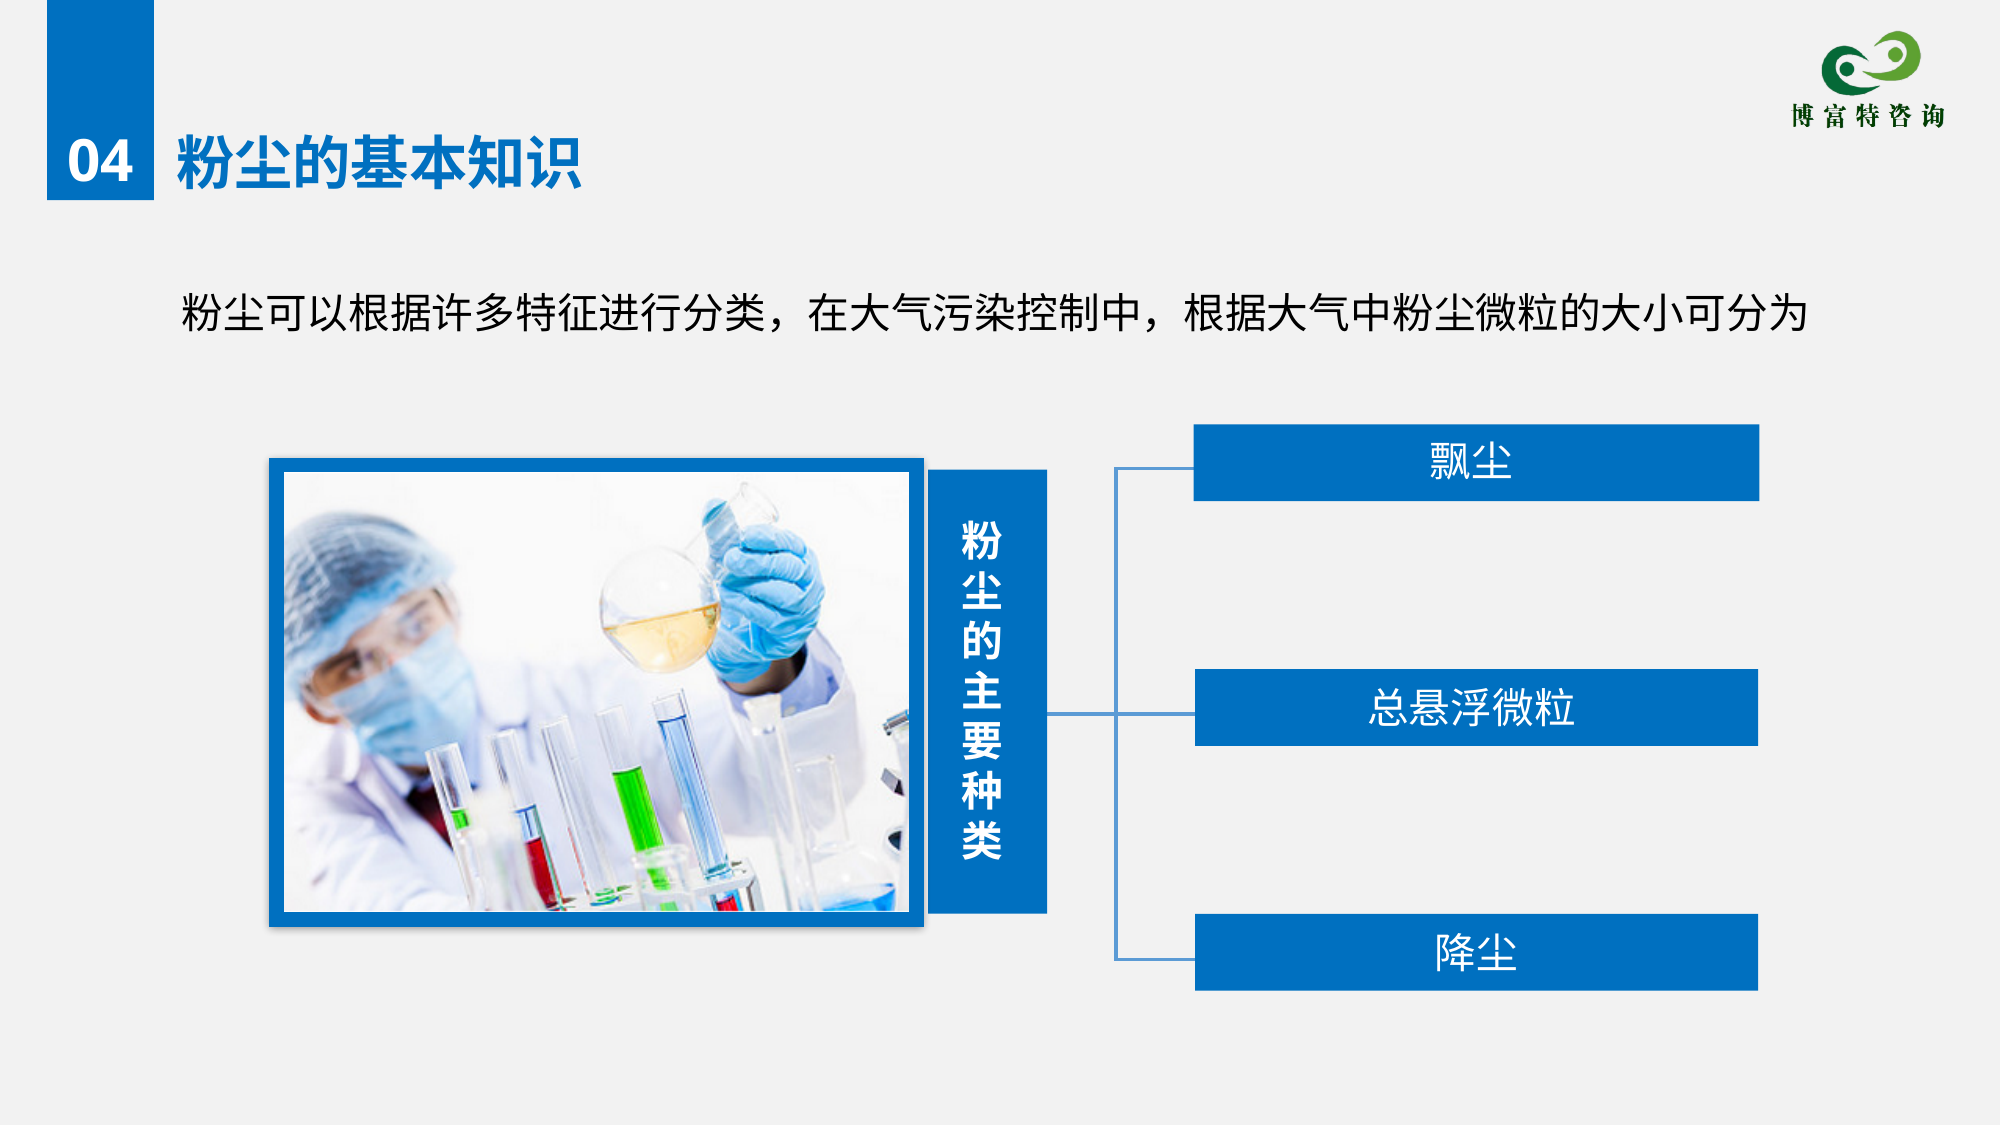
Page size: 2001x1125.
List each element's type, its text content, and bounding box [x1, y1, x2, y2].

picture [283, 472, 909, 913]
picture [1772, 30, 1969, 131]
text_box [1194, 668, 1759, 747]
text_box 04 [46, 0, 155, 201]
text_box 飘尘 [1264, 427, 1679, 492]
text_box 降尘 [1269, 919, 1684, 985]
text_box [1115, 468, 1196, 714]
title 粉尘的基本知识 [161, 95, 900, 236]
text_box 粉尘可以根据许多特征进行分类，在大气污染控制中，根据大气中粉尘微粒的大小可分为 [166, 279, 1834, 345]
text_box [929, 469, 1048, 915]
text_box [1115, 715, 1196, 960]
text_box 总悬浮微粒 [1264, 674, 1679, 740]
text_box [1194, 913, 1759, 992]
text_box 粉尘的主要种类 [947, 507, 1045, 873]
text_box [1193, 423, 1760, 502]
